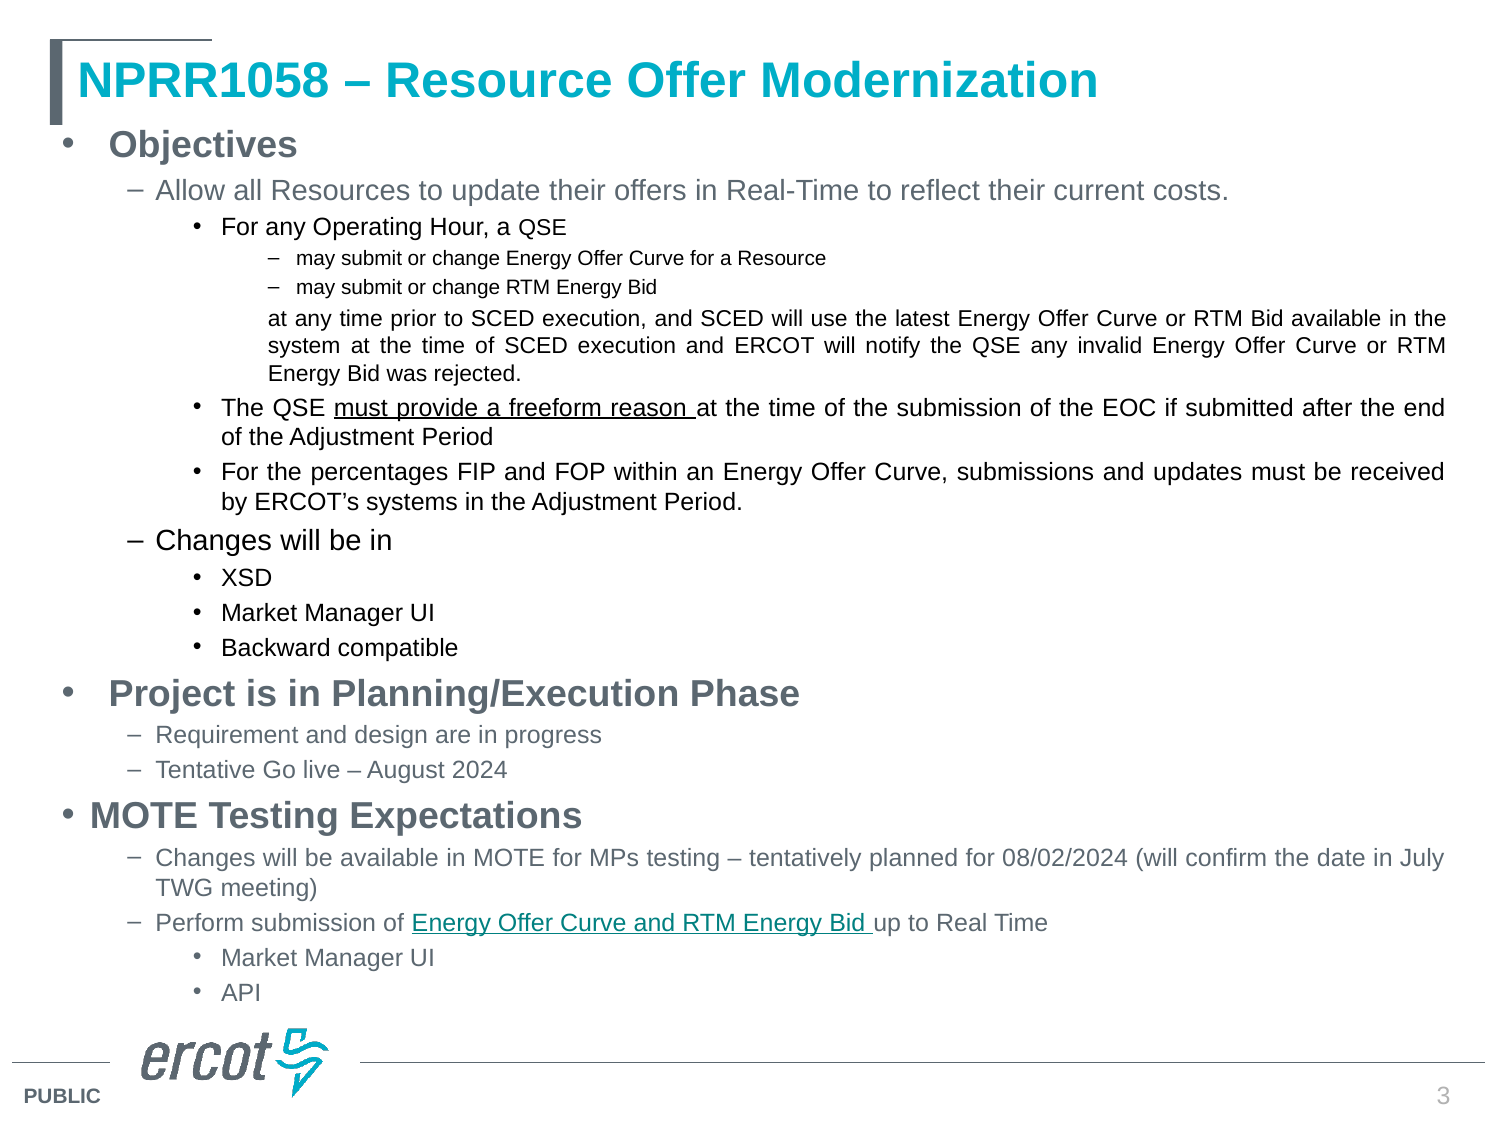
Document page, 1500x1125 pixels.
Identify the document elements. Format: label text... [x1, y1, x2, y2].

list Objectives Allow all Resources to update their offers in Real-Time to reflect their current costs. For any Operating Hour, a QSE may submit or change Energy Offer Curve for a Resource may submit or change RTM Energy Bid at any time prior to SCED execution, and SCED will use the latest Energy Offer Curve or RTM Bid available in the system at the time of SCED execution and ERCOT will notify the QSE any invalid Energy Offer Curve or RTM Energy Bid was rejected. The QSE must provide a freeform reason at the time of the submission of the EOC if submitted after the end of the Adjustment Period For the percentages FIP and FOP within an Energy Offer Curve, submissions and updates must be received by ERCOT’s systems in the Adjustment Period. Changes will be in XSD Market Manager UI Backward compatible Project is in Planning/Execution Phase Requirement and design are in progress Tentative Go live – August 2024 MOTE Testing Expectations Changes will be available in MOTE for MPs testing – tentatively planned for 08/02/2024 (will confirm the date in July TWG meeting) Perform submission of Energy Offer Curve and RTM Energy Bid up to Real Time Market Manager UI API [37, 112, 1463, 1045]
picture [137, 1045, 332, 1100]
slide_number 3 [1400, 1076, 1488, 1113]
title NPRR1058 – Resource Offer Modernization [62, 39, 1450, 112]
